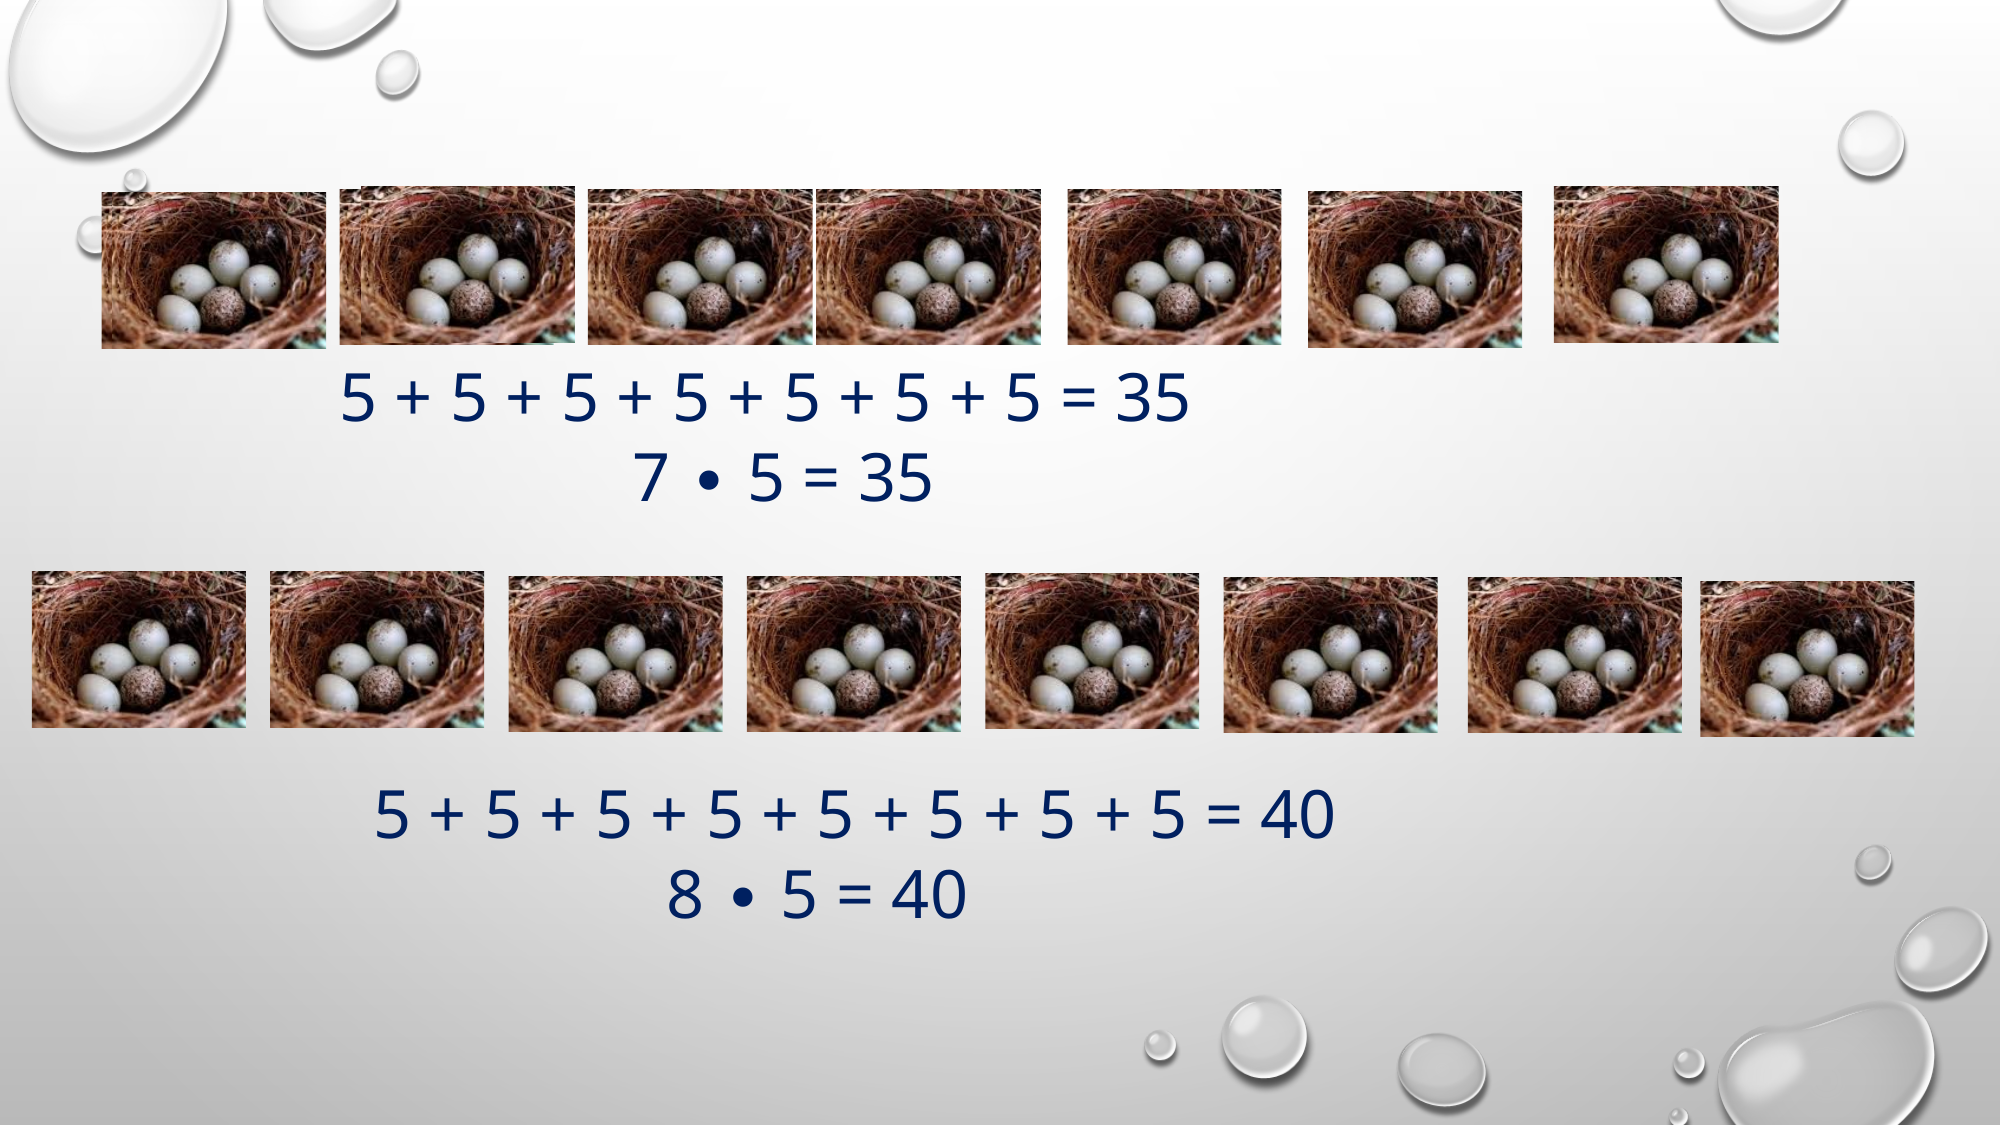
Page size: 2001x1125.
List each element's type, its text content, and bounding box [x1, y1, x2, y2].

text_box 5 + 5 + 5 + 5 + 5 + 5 + 5 + 5 = 40 8 ∙ 5 = 40 [358, 764, 1707, 939]
text_box 5 + 5 + 5 + 5 + 5 + 5 + 5 = 35 7 ∙ 5 = 35 [324, 347, 1544, 522]
picture [0, 0, 2000, 1125]
